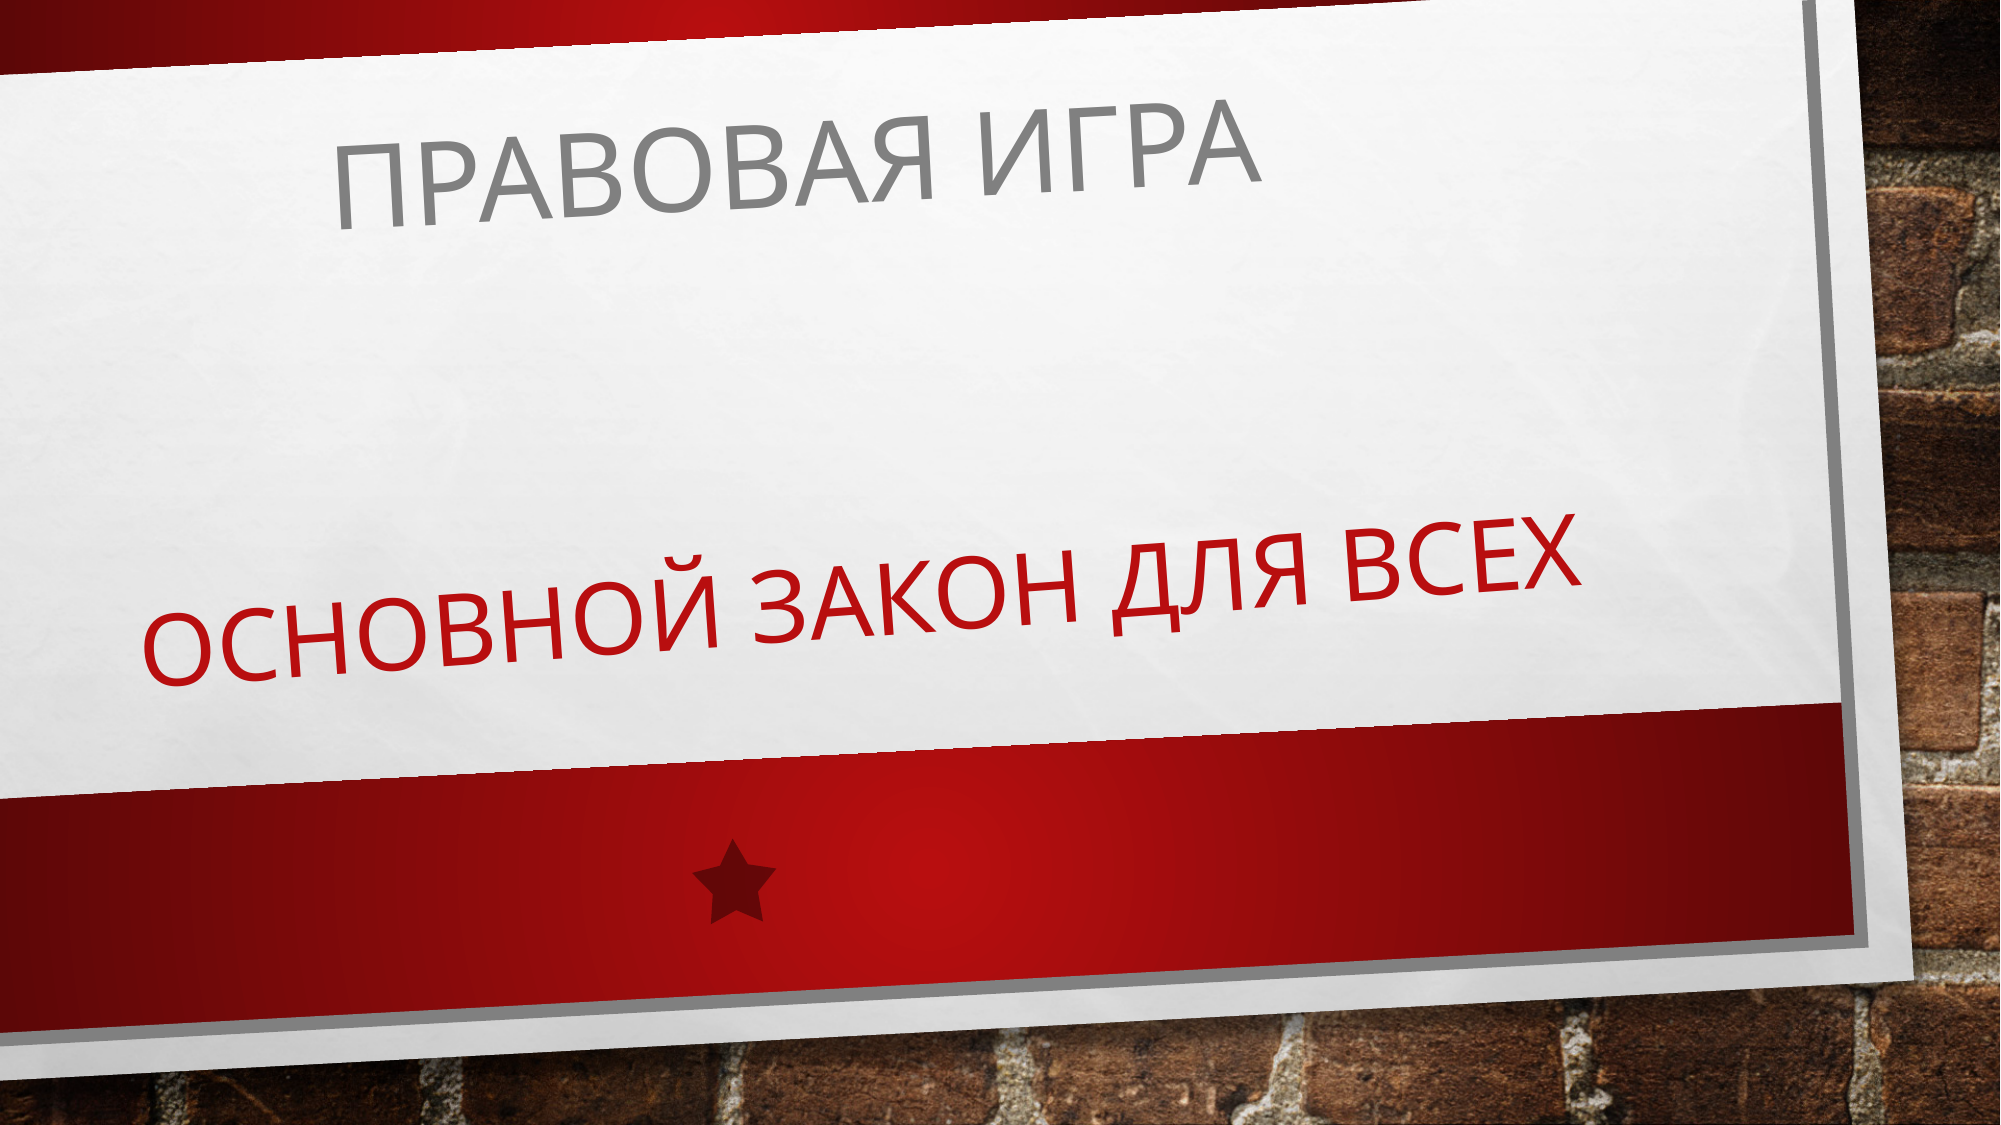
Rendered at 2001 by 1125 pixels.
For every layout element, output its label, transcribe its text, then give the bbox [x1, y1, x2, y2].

subtitle Правовая игра [0, 28, 1280, 280]
picture [0, 0, 2000, 1125]
title Основной закон для всех [110, 388, 1603, 719]
